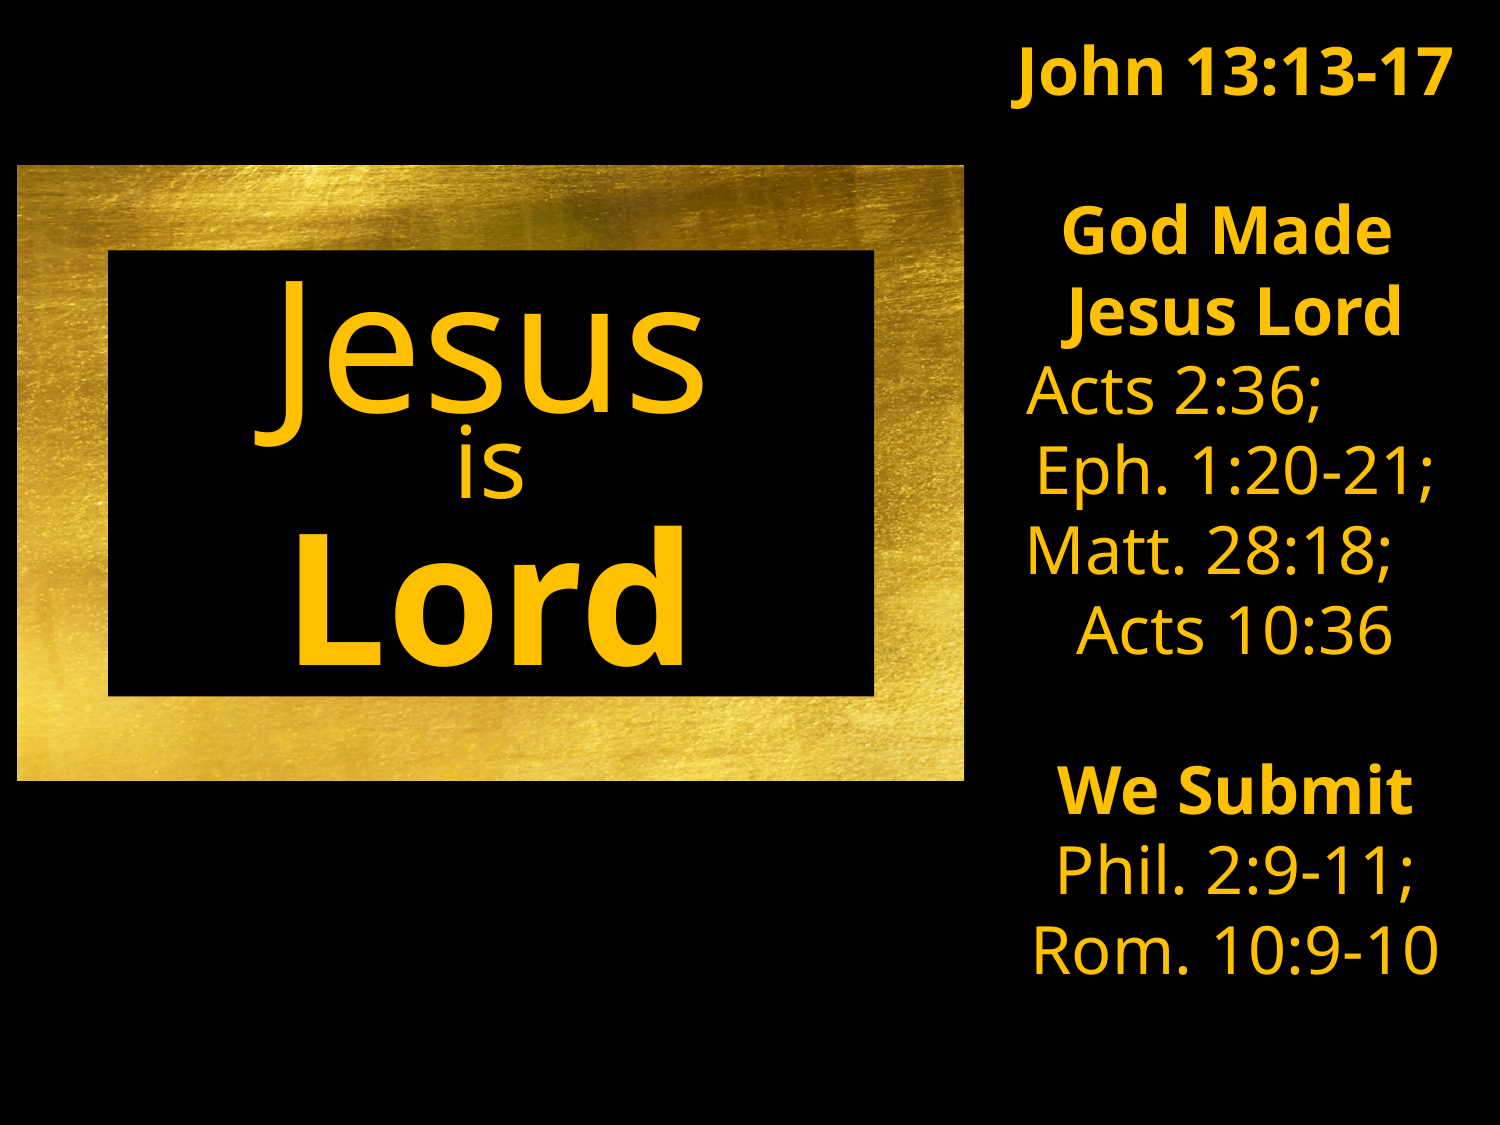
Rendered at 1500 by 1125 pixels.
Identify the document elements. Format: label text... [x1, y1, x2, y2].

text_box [17, 165, 965, 781]
text_box John 13:13-17 God Made Jesus Lord Acts 2:36; Eph. 1:20-21; Matt. 28:18; Acts 10:36 We Submit Phil. 2:9-11; Rom. 10:9-10 [991, 20, 1481, 996]
